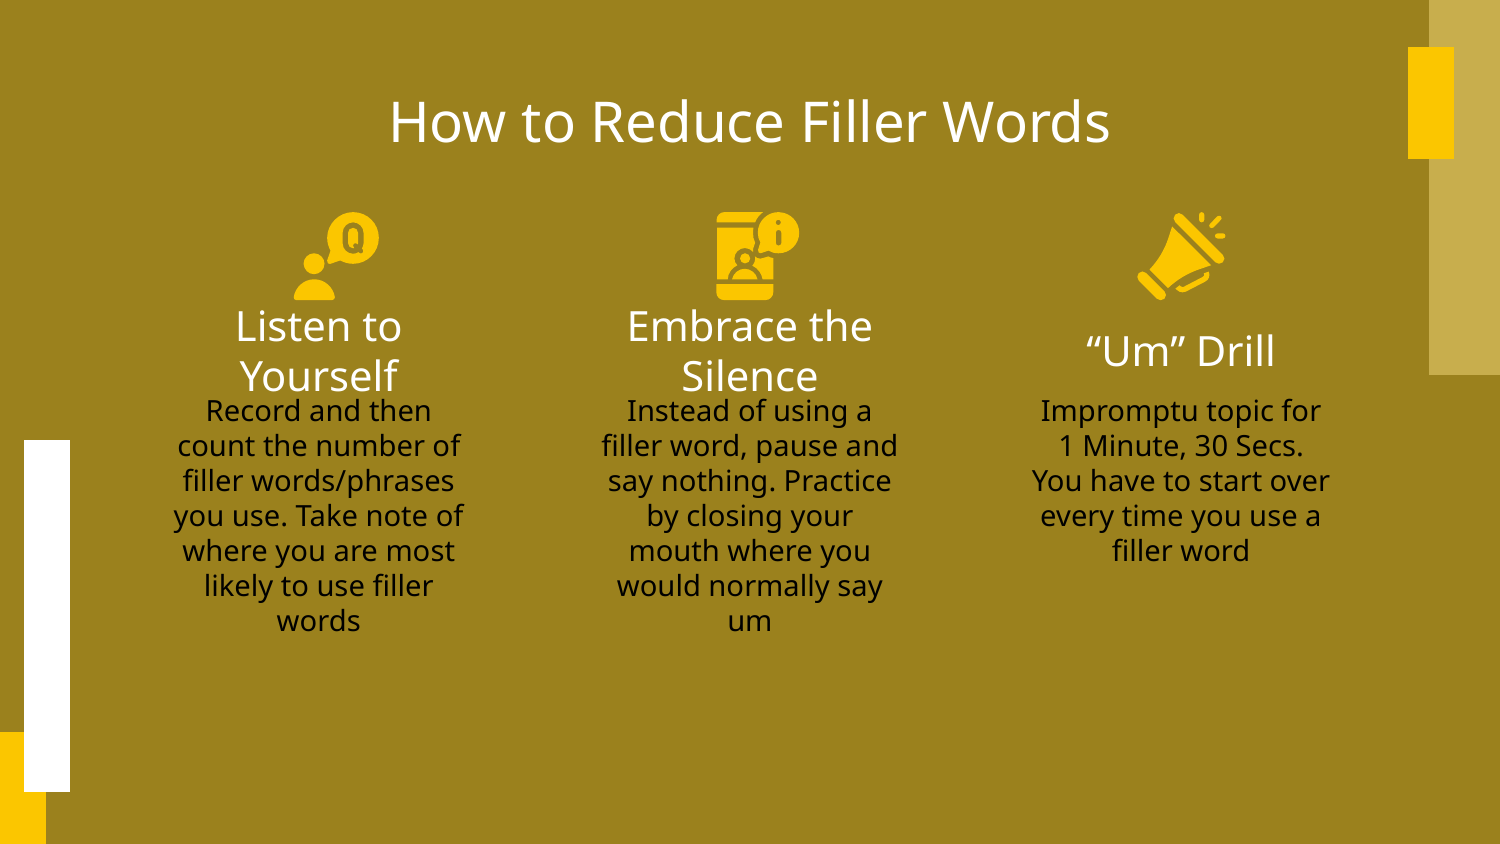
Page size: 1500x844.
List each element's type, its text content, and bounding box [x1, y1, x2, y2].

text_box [1136, 211, 1226, 301]
subtitle Instead of using a filler word, pause and say nothing. Practice by closing your mouth where you would normally say um [583, 377, 917, 472]
title “Um” Drill [1006, 321, 1356, 378]
title Embrace the Silence [575, 321, 925, 378]
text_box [293, 211, 379, 301]
subtitle Impromptu topic for 1 Minute, 30 Secs. You have to start over every time you use a filler word [1014, 377, 1348, 472]
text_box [716, 211, 800, 301]
title How to Reduce Filler Words [116, 88, 1383, 152]
title Listen to Yourself [144, 321, 494, 378]
subtitle Record and then count the number of filler words/phrases you use. Take note of where you are most likely to use filler words [152, 377, 486, 472]
